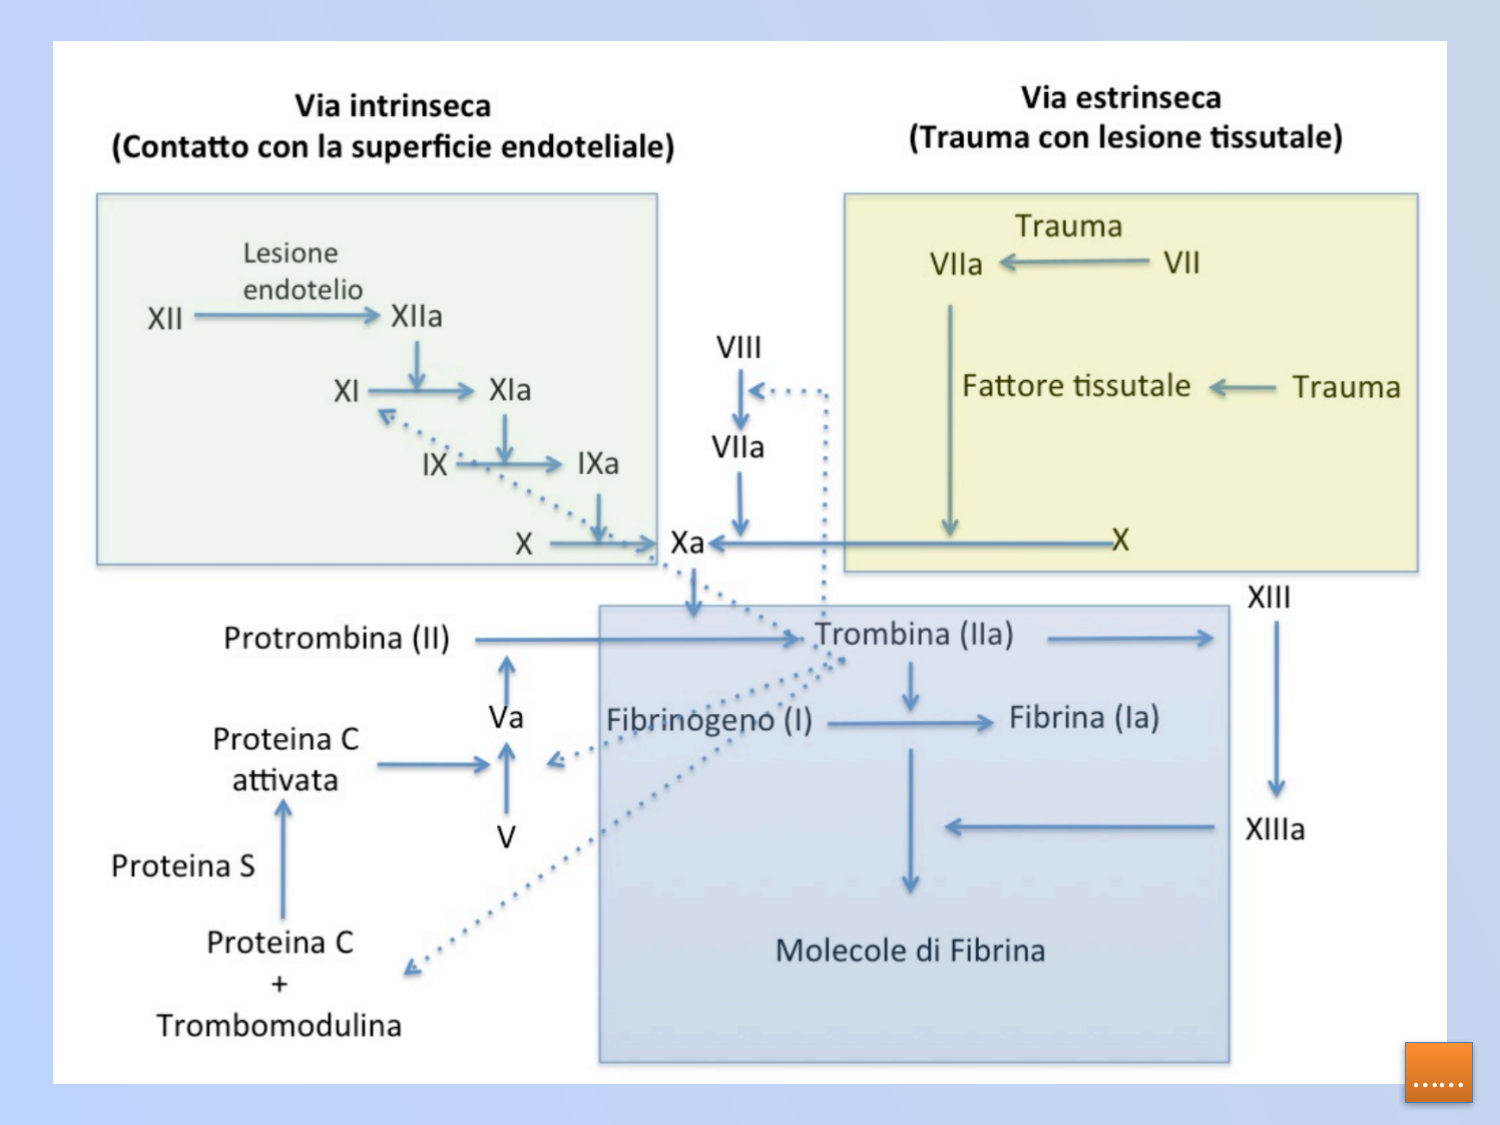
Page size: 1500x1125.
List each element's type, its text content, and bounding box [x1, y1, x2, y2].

picture [52, 41, 1448, 1084]
text_box …… [1405, 1042, 1473, 1103]
